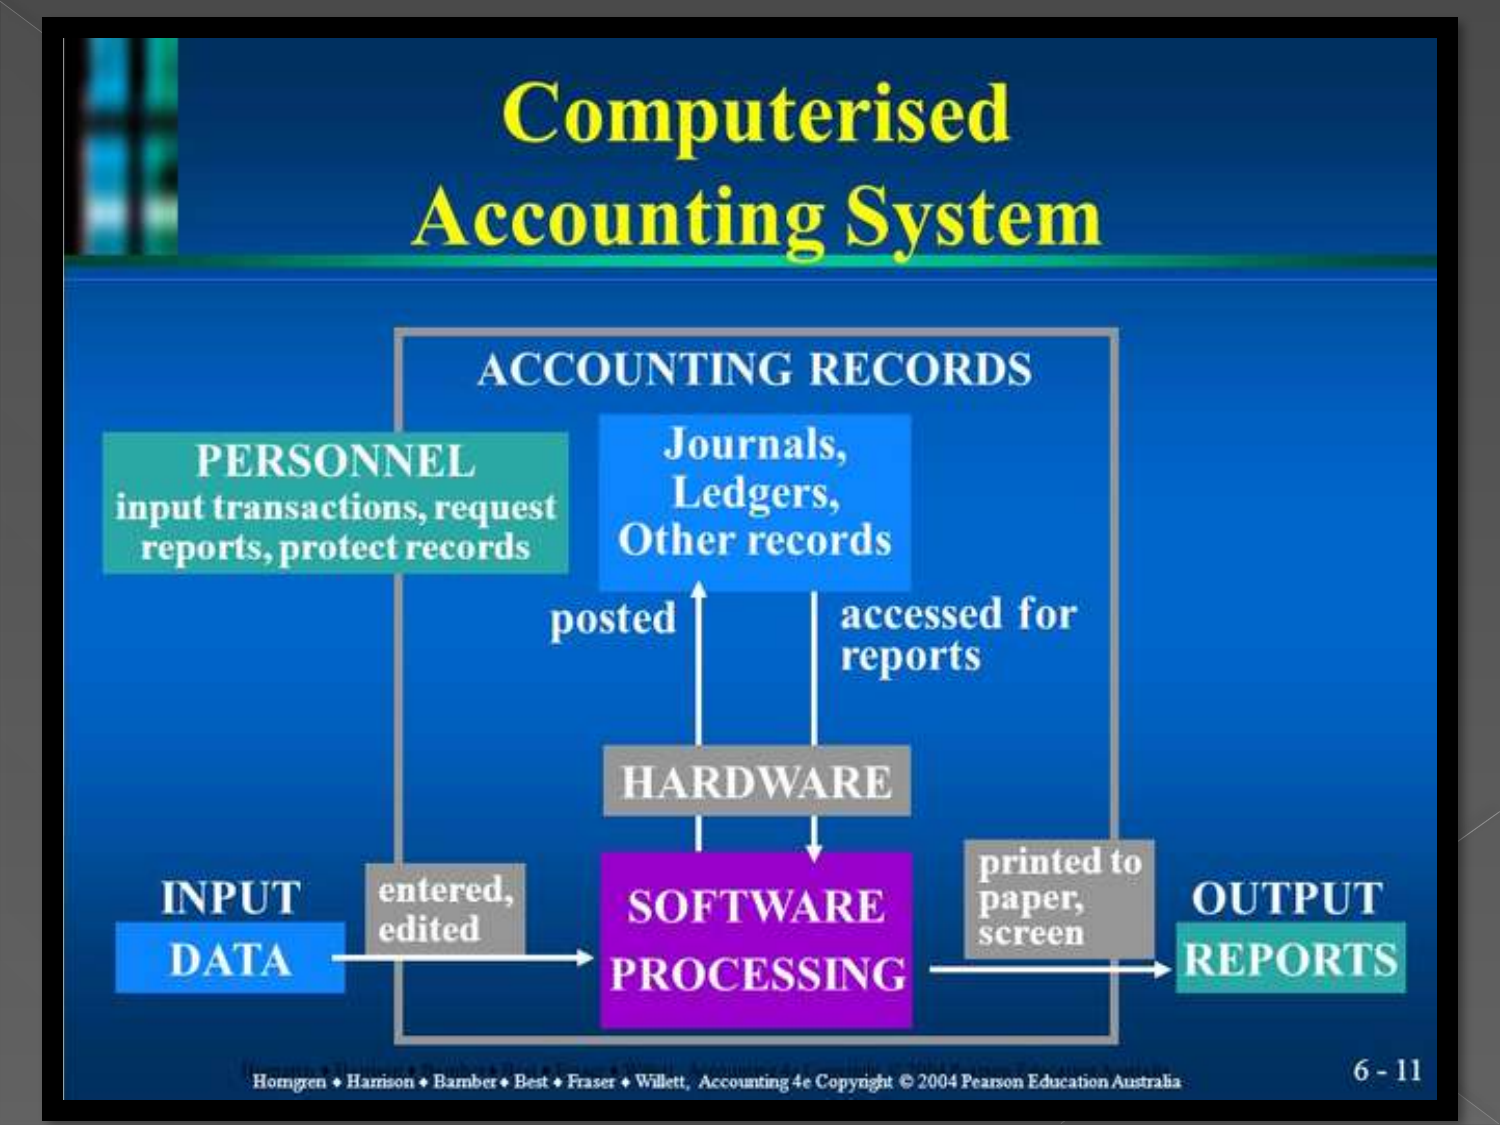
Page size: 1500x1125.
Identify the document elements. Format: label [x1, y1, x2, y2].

list [62, 37, 1438, 1101]
